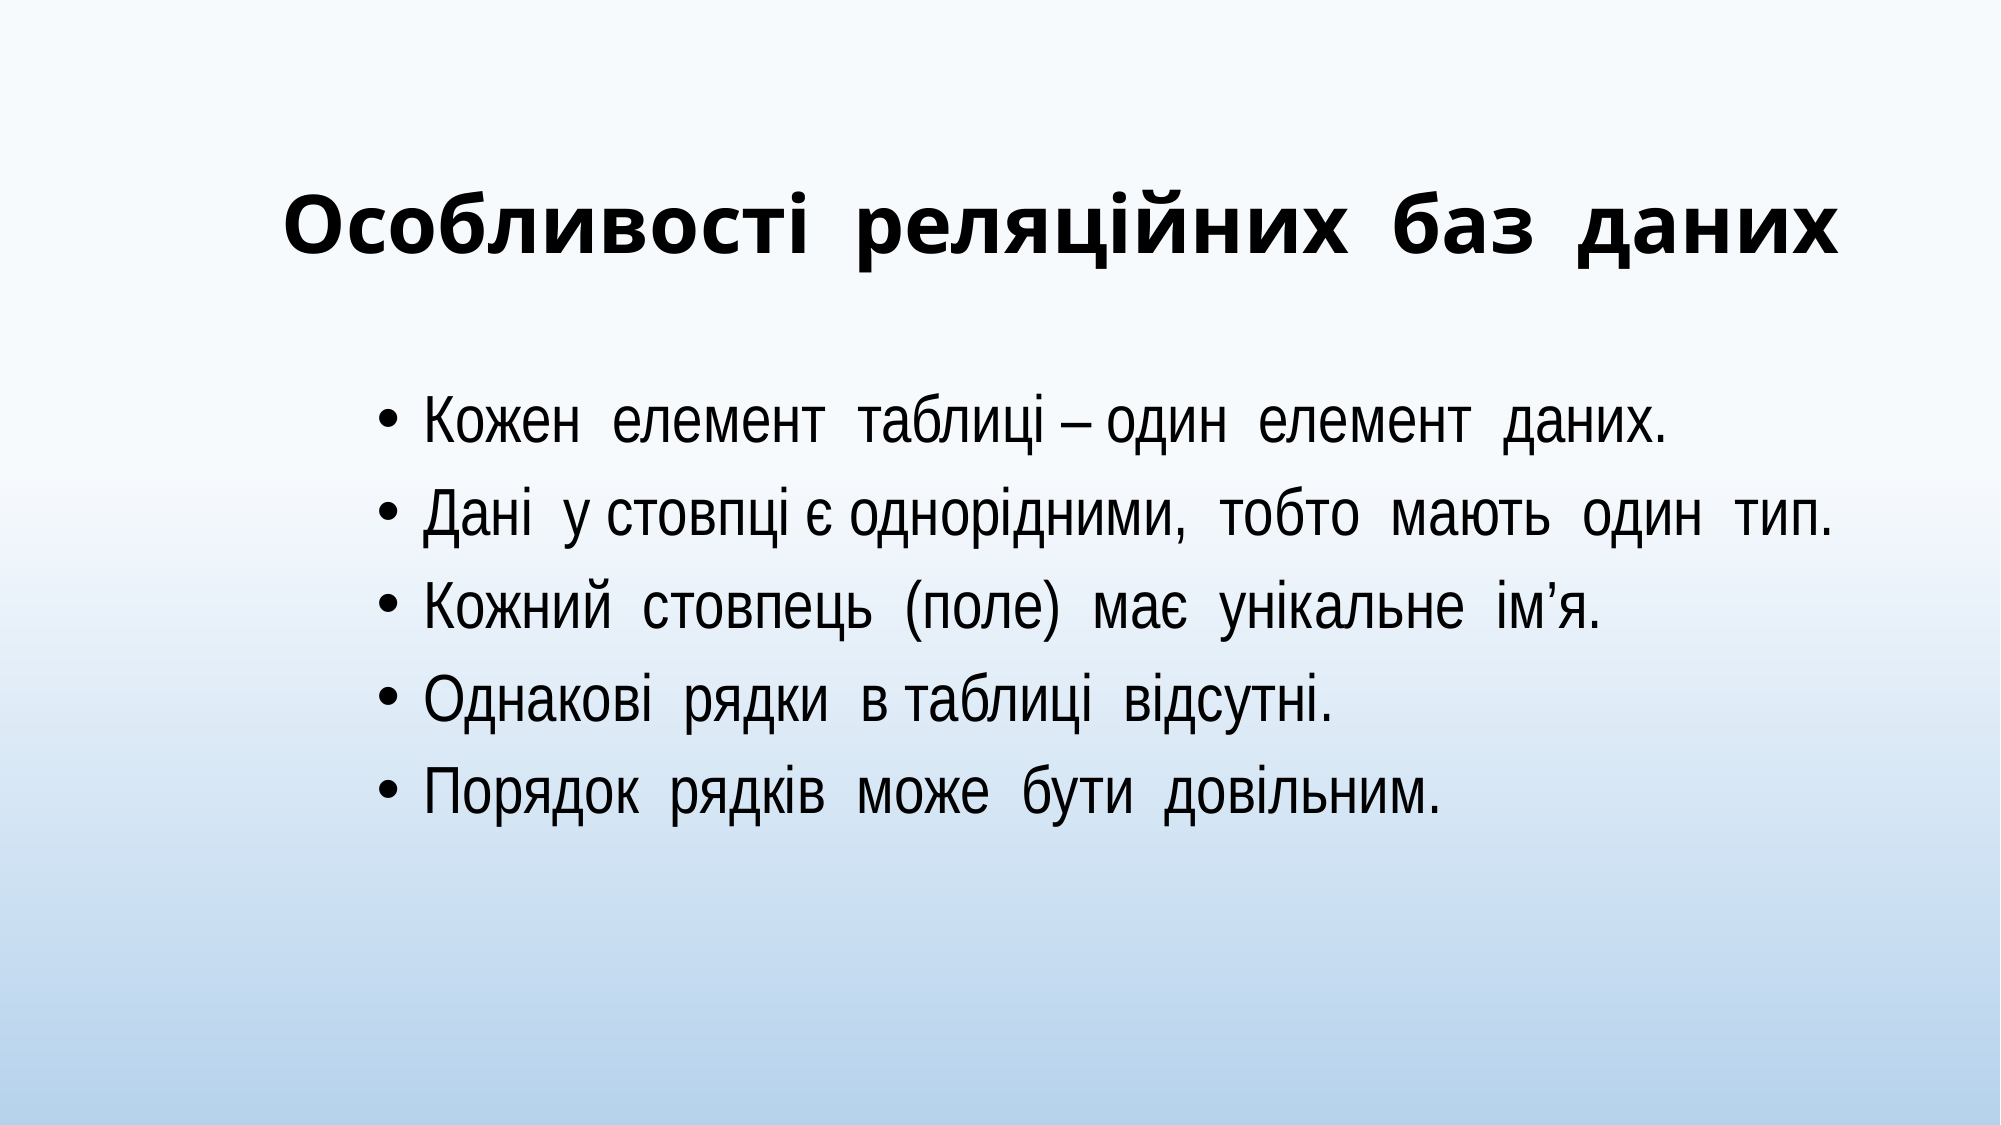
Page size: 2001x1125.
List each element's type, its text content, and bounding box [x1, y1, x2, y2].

list Кожен елемент таблиці – один елемент даних. Дані у стовпці є однорідними, тобто мають один тип. Кожний стовпець (поле) має унікальне ім’я. Однакові рядки в таблиці відсутні. Порядок рядків може бути довільним. [361, 377, 1898, 907]
title Особливості реляційних баз даних [266, 130, 1872, 344]
